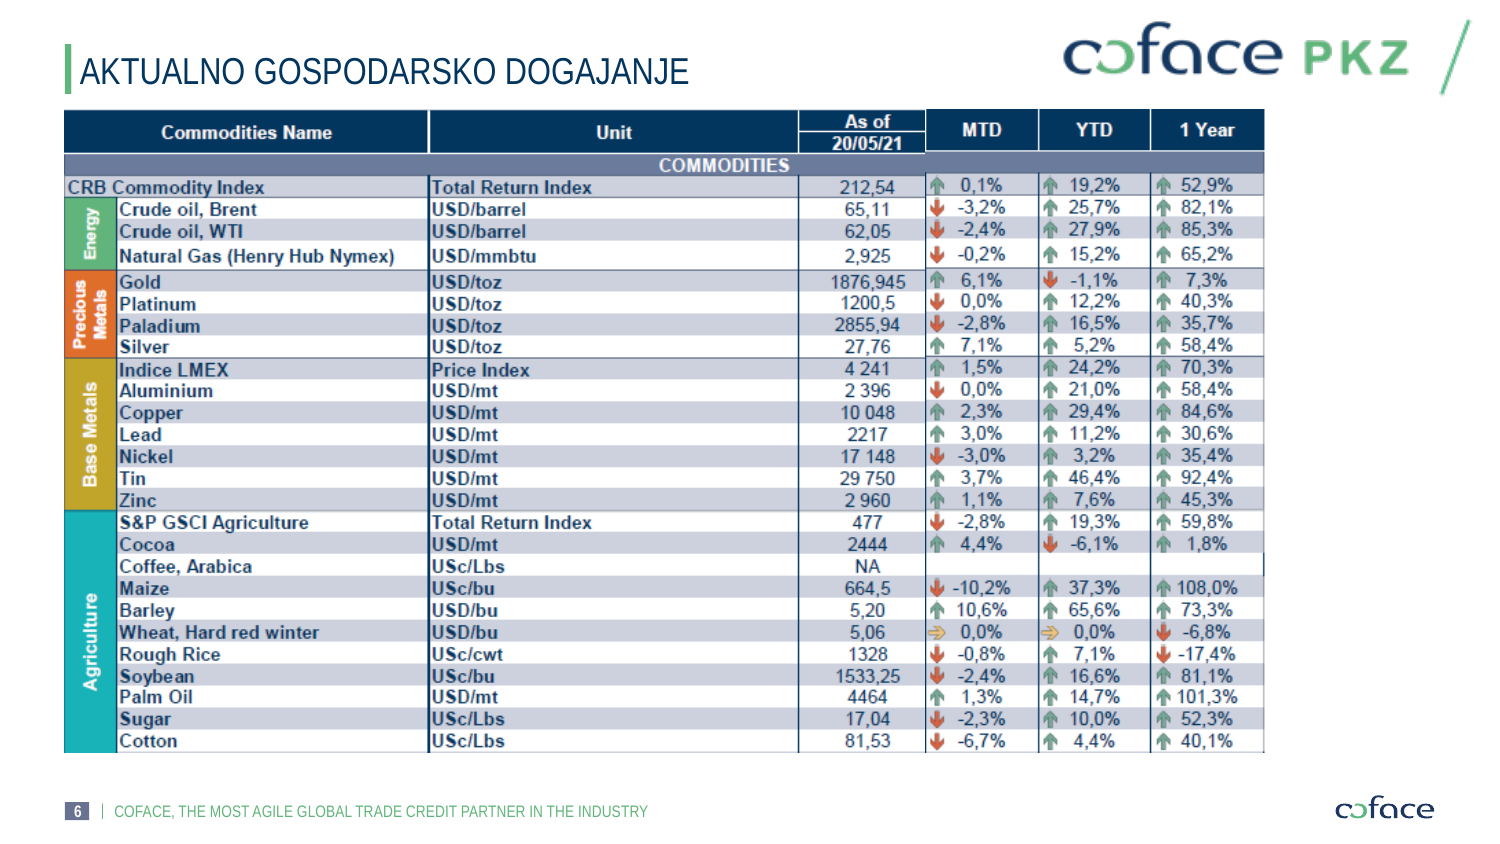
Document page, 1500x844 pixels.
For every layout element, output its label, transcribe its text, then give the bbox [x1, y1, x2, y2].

slide_number 6 [64, 802, 90, 821]
title Aktualno gospodarsko dogajanje [64, 44, 1031, 94]
picture [1031, 0, 1500, 108]
picture [64, 109, 1266, 753]
footer COFACE, THE MOST AGILE GLOBAL TRADE CREDIT PARTNER IN THE INDUSTRY [114, 801, 1064, 822]
